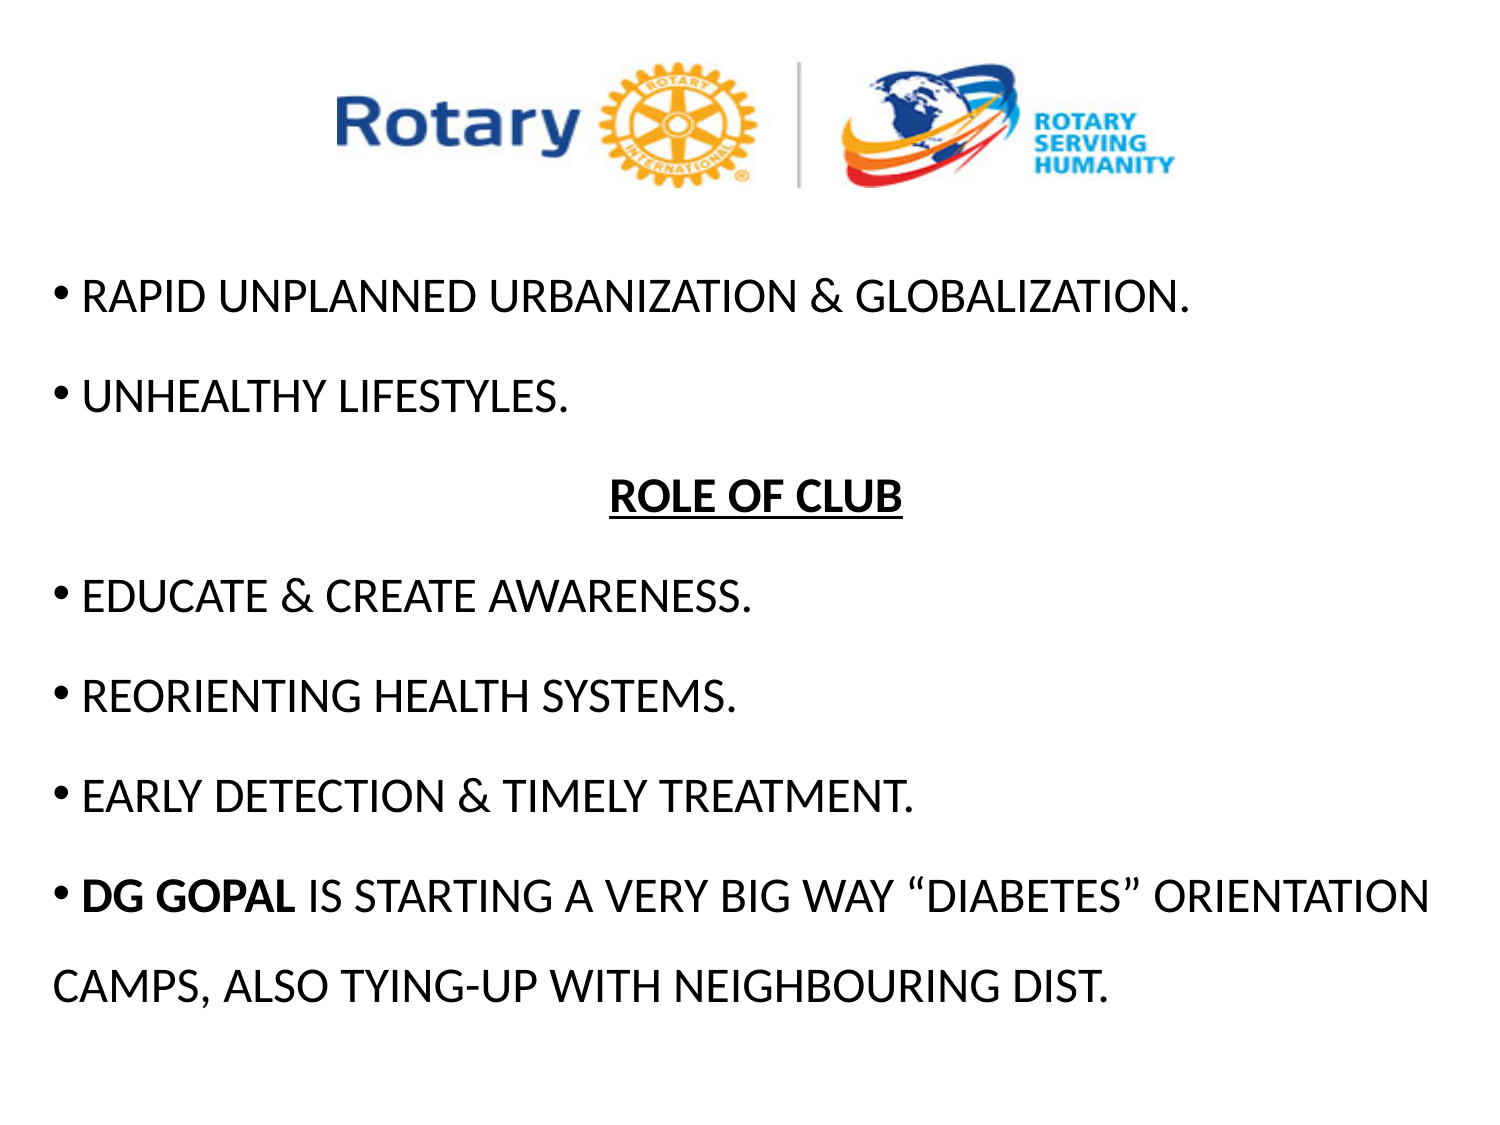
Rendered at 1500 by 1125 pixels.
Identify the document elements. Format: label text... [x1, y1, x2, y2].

subtitle RAPID UNPLANNED URBANIZATION & GLOBALIZATION. UNHEALTHY LIFESTYLES. ROLE OF CLUB EDUCATE & CREATE AWARENESS. REORIENTING HEALTH SYSTEMS. EARLY DETECTION & TIMELY TREATMENT. DG GOPAL IS STARTING A VERY BIG WAY “DIABETES” ORIENTATION CAMPS, ALSO TYING-UP WITH NEIGHBOURING DIST. [37, 224, 1475, 1100]
picture [337, 62, 1176, 188]
